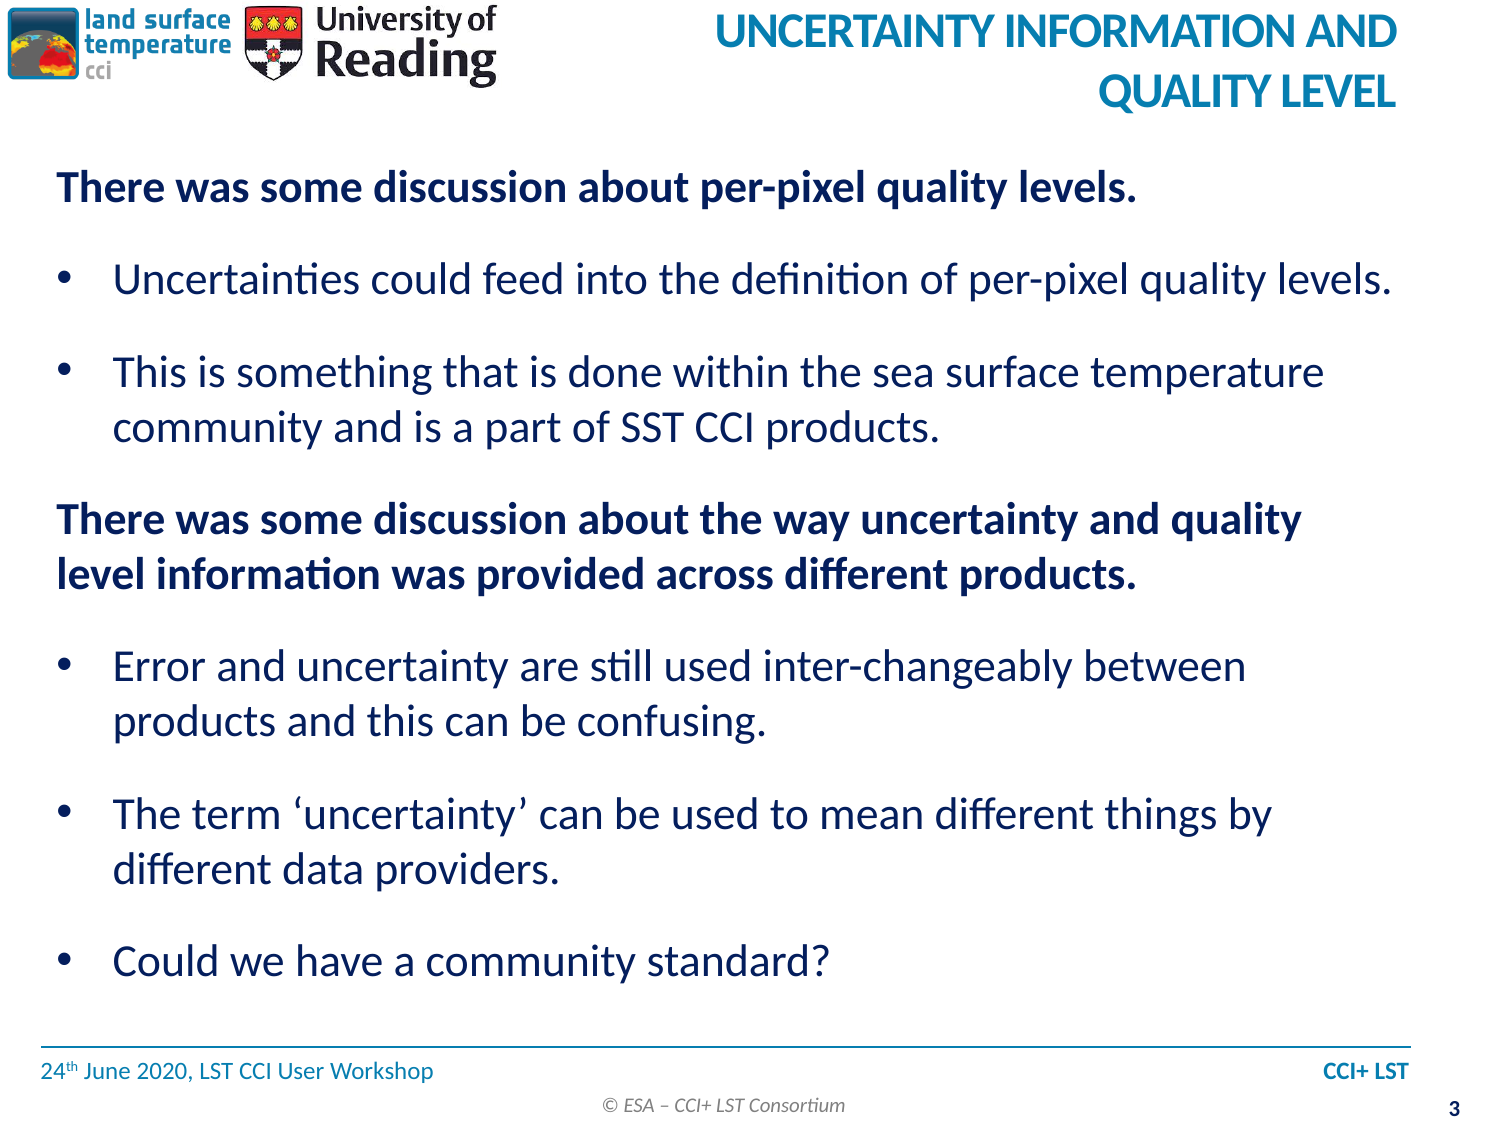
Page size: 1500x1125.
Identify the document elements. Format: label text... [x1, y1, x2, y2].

list There was some discussion about per-pixel quality levels. Uncertainties could feed into the definition of per-pixel quality levels. This is something that is done within the sea surface temperature community and is a part of SST CCI products. There was some discussion about the way uncertainty and quality level information was provided across different products. Error and uncertainty are still used inter-changeably between products and this can be confusing. The term ‘uncertainty’ can be used to mean different things by different data providers. Could we have a community standard? [41, 149, 1412, 1005]
picture [70, 1061, 76, 1071]
picture [0, 0, 237, 88]
title Uncertainty Information and Quality Level [525, 7, 1412, 108]
picture [242, 0, 502, 91]
